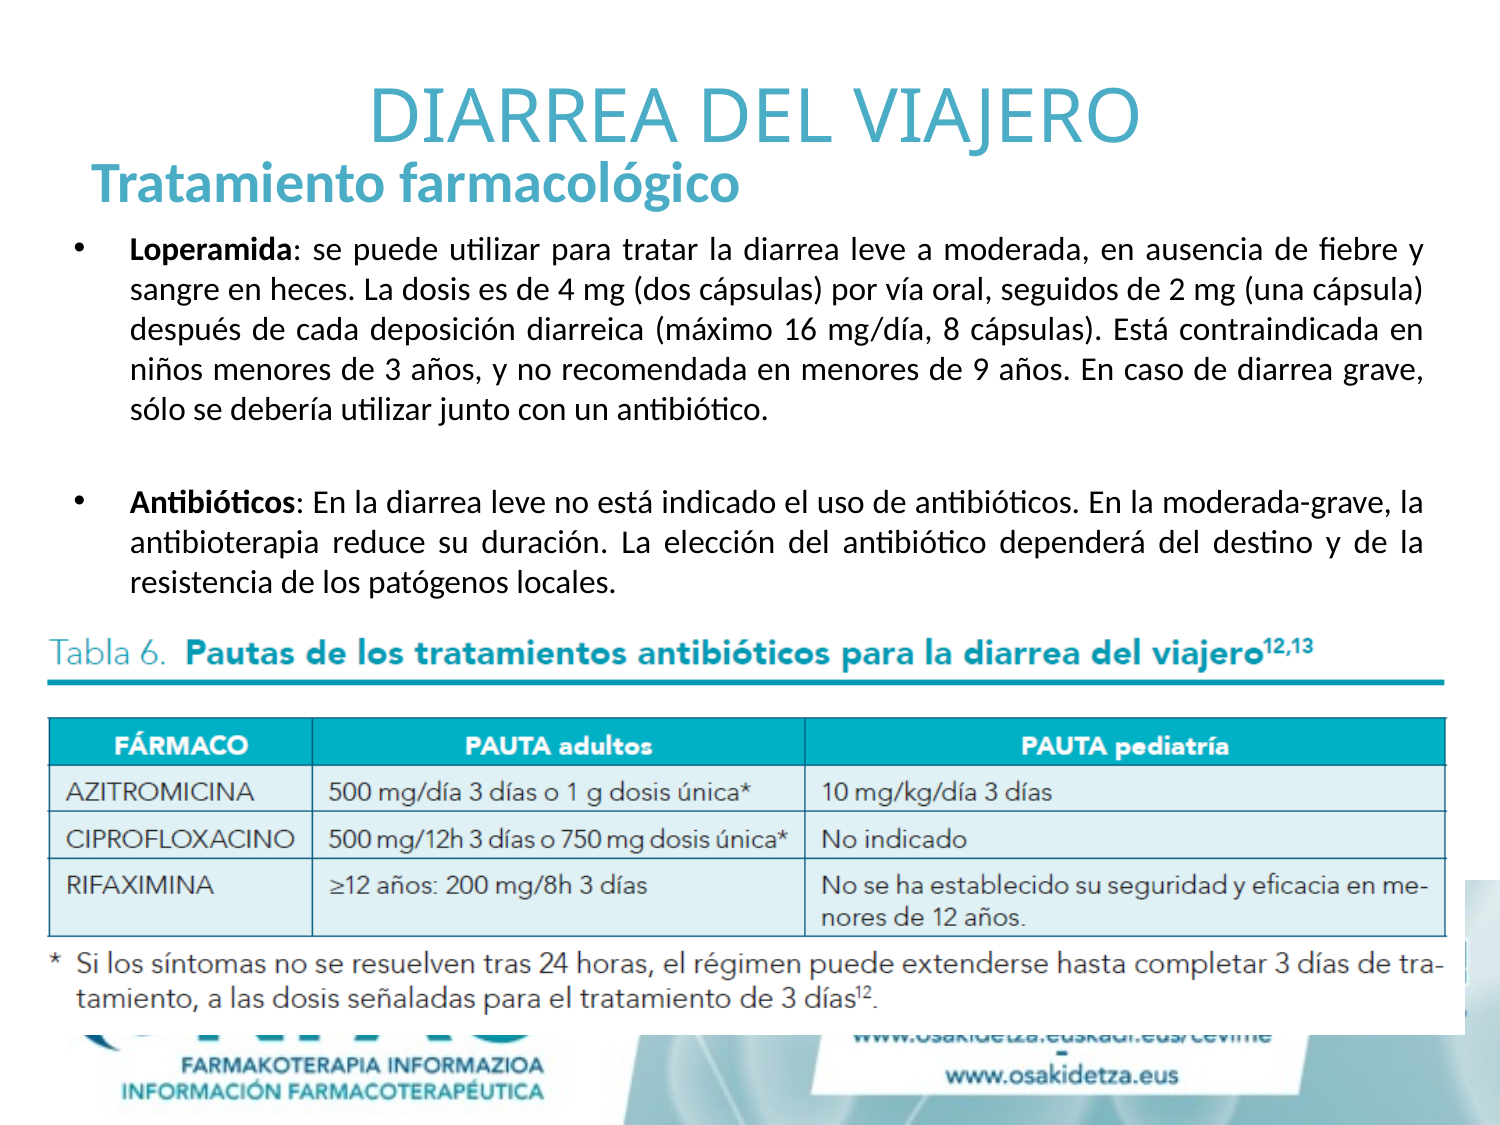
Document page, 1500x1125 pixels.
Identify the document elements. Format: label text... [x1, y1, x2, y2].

list Loperamida: se puede utilizar para tratar la diarrea leve a moderada, en ausencia de fiebre y sangre en heces. La dosis es de 4 mg (dos cápsulas) por vía oral, seguidos de 2 mg (una cápsula) después de cada deposición diarreica (máximo 16 mg/día, 8 cápsulas). Está contraindicada en niños menores de 3 años, y no recomendada en menores de 9 años. En caso de diarrea grave, sólo se debería utilizar junto con un antibiótico. Antibióticos: En la diarrea leve no está indicado el uso de antibióticos. En la moderada-grave, la antibioterapia reduce su duración. La elección del antibiótico dependerá del destino y de la resistencia de los patógenos locales. [58, 219, 1441, 619]
picture [1, 621, 1500, 1125]
title DIARREA DEL VIAJERO [5, 19, 1500, 207]
list Tratamiento farmacológico [76, 137, 1388, 220]
